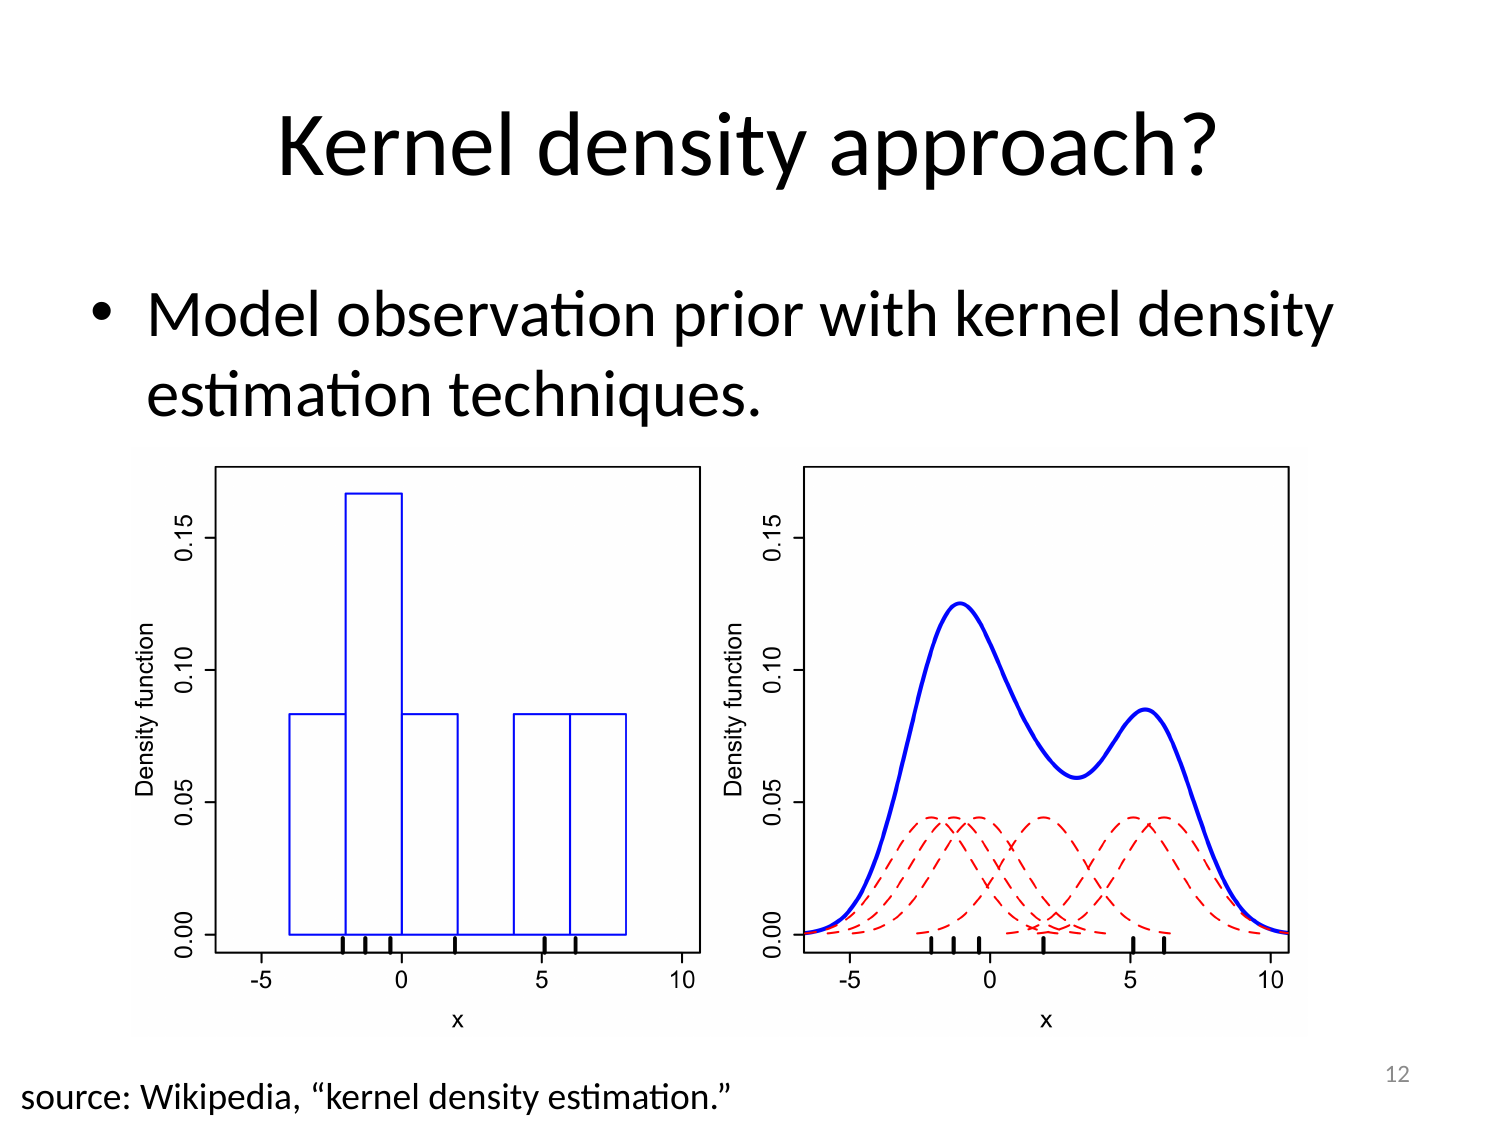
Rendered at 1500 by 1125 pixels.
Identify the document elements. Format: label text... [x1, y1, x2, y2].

list Model observation prior with kernel density estimation techniques. [75, 262, 1425, 1005]
slide_number 12 [1074, 1042, 1425, 1103]
title Kernel density approach? [75, 45, 1425, 233]
picture [131, 447, 1309, 1037]
text_box source: Wikipedia, “kernel density estimation.” [5, 1064, 748, 1125]
